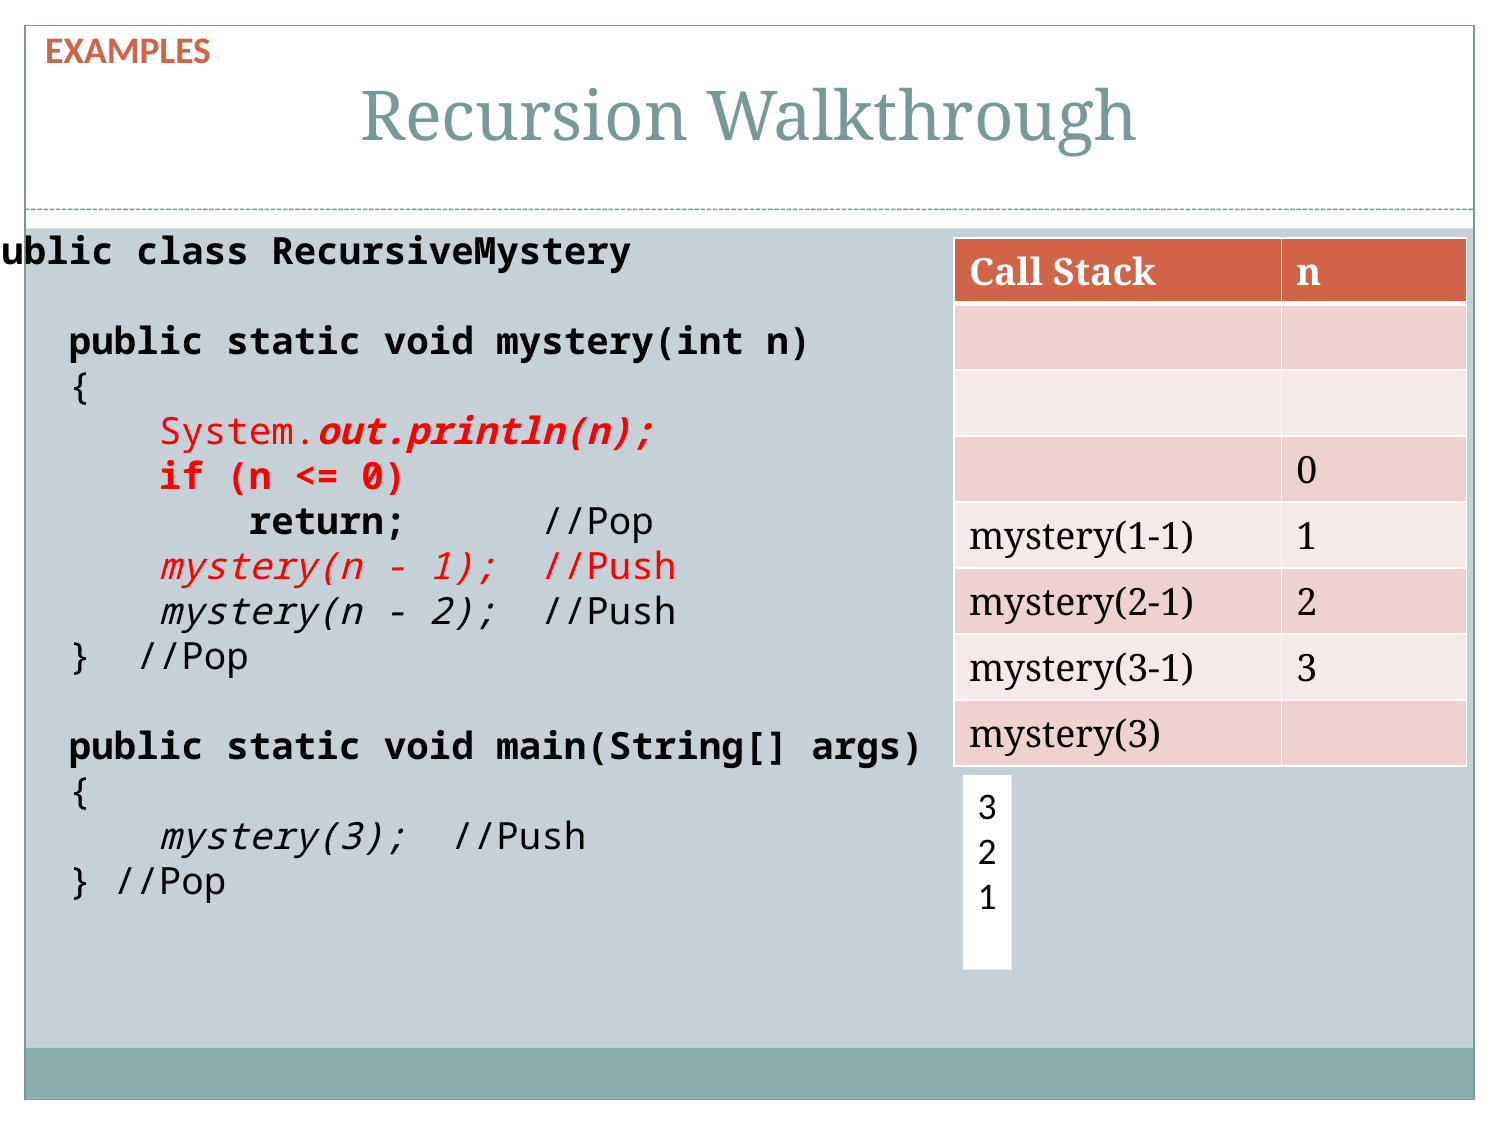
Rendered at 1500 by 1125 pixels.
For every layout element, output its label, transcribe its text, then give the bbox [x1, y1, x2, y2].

table_cell [955, 437, 1281, 501]
table_cell [955, 371, 1281, 435]
table_cell [1282, 306, 1466, 369]
table_header n [1282, 239, 1466, 301]
table_cell [1282, 701, 1466, 765]
text_box examples [30, 19, 227, 79]
title Recursion Walkthrough [49, 37, 1450, 162]
table_cell [1282, 371, 1466, 435]
table_cell 3 [1282, 635, 1466, 699]
table_cell 2 [1282, 569, 1466, 633]
table_cell mystery(3-1) [955, 635, 1281, 699]
table_cell 0 [1282, 437, 1466, 501]
text_box public class RecursiveMystery { public static void mystery(int n) { System.out.println(n); if (n <= 0) return; //Pop mystery(n - 1); //Push mystery(n - 2); //Push } //Pop public static void main(String[] args) { mystery(3); //Push } //Pop } [0, 219, 939, 1000]
table_header Call Stack [955, 239, 1281, 301]
text_box 3 2 1 [962, 775, 1012, 970]
table_cell mystery(2-1) [955, 569, 1281, 633]
table_cell mystery(3) [955, 701, 1281, 765]
table_cell [955, 306, 1281, 369]
table_cell mystery(1-1) [955, 503, 1281, 567]
table_cell 1 [1282, 503, 1466, 567]
